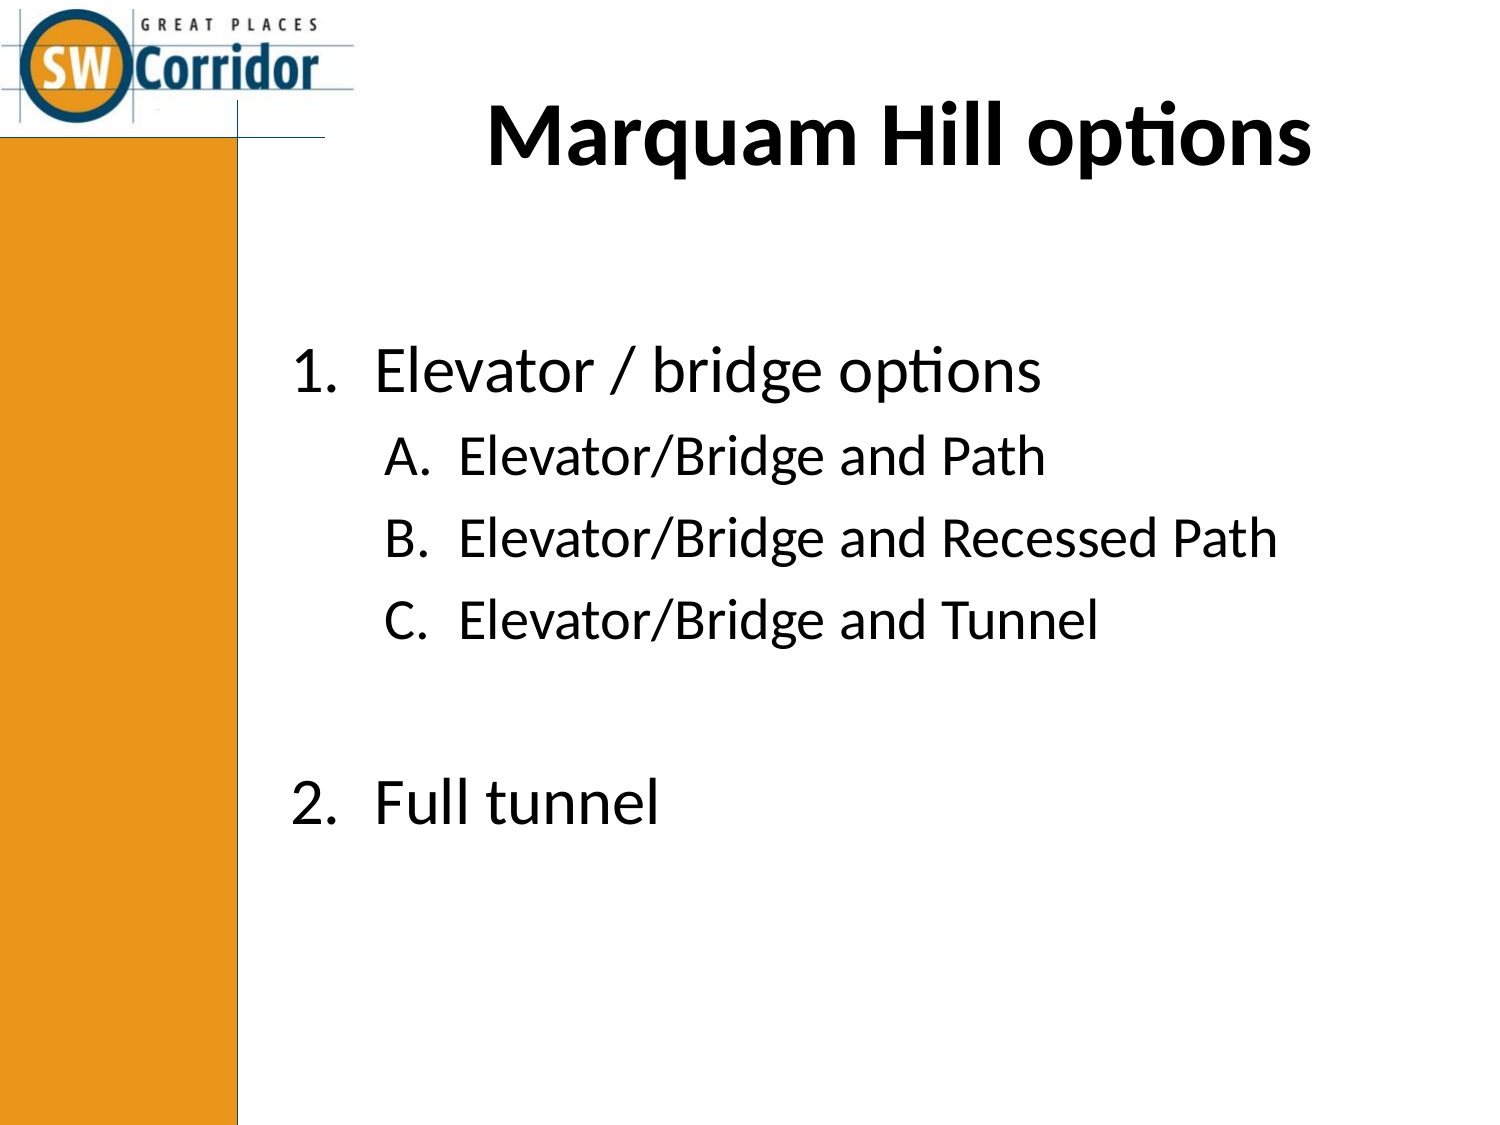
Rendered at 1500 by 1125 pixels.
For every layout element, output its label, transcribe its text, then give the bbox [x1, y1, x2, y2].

list Elevator / bridge options Elevator/Bridge and Path Elevator/Bridge and Recessed Path Elevator/Bridge and Tunnel Full tunnel [274, 224, 1426, 968]
title Marquam Hill options [374, 44, 1426, 213]
picture [0, 9, 374, 138]
